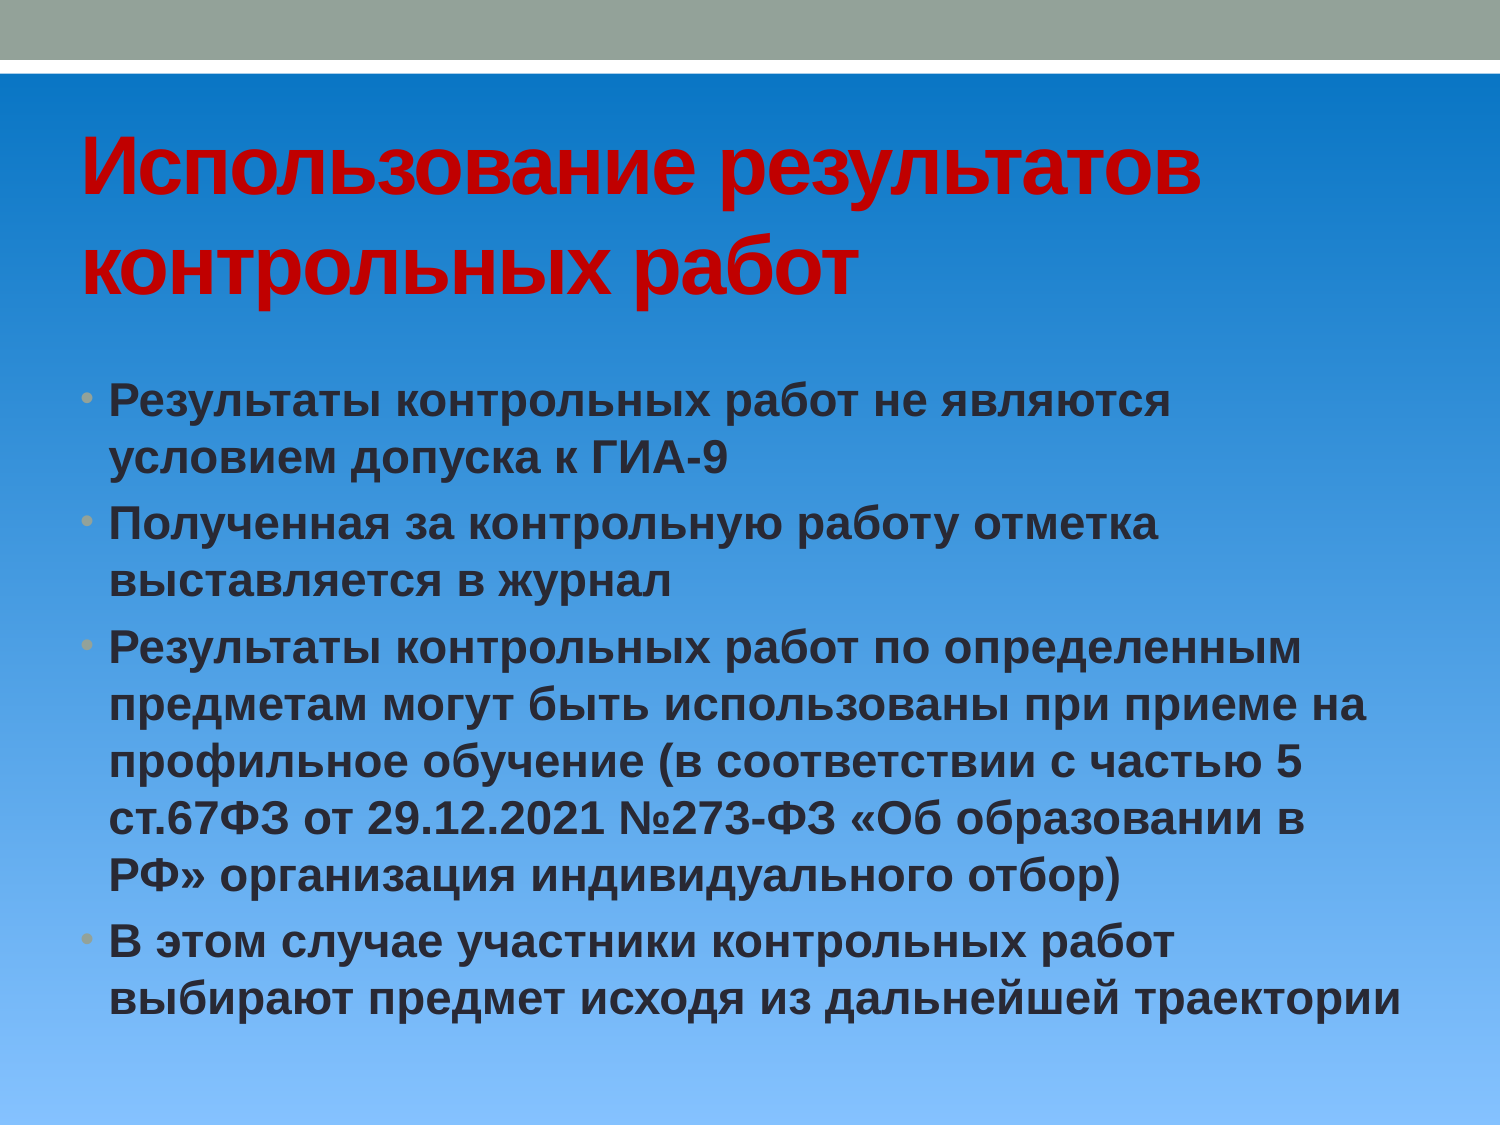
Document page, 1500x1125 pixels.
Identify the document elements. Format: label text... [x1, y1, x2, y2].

list Результаты контрольных работ не являются условием допуска к ГИА-9 Полученная за контрольную работу отметка выставляется в журнал Результаты контрольных работ по определенным предметам могут быть использованы при приеме на профильное обучение (в соответствии с частью 5 ст.67ФЗ от 29.12.2021 №273-ФЗ «Об образовании в РФ» организация индивидуального отбор) В этом случае участники контрольных работ выбирают предмет исходя из дальнейшей траектории [64, 361, 1425, 1063]
title Использование результатов контрольных работ [64, 208, 1425, 315]
